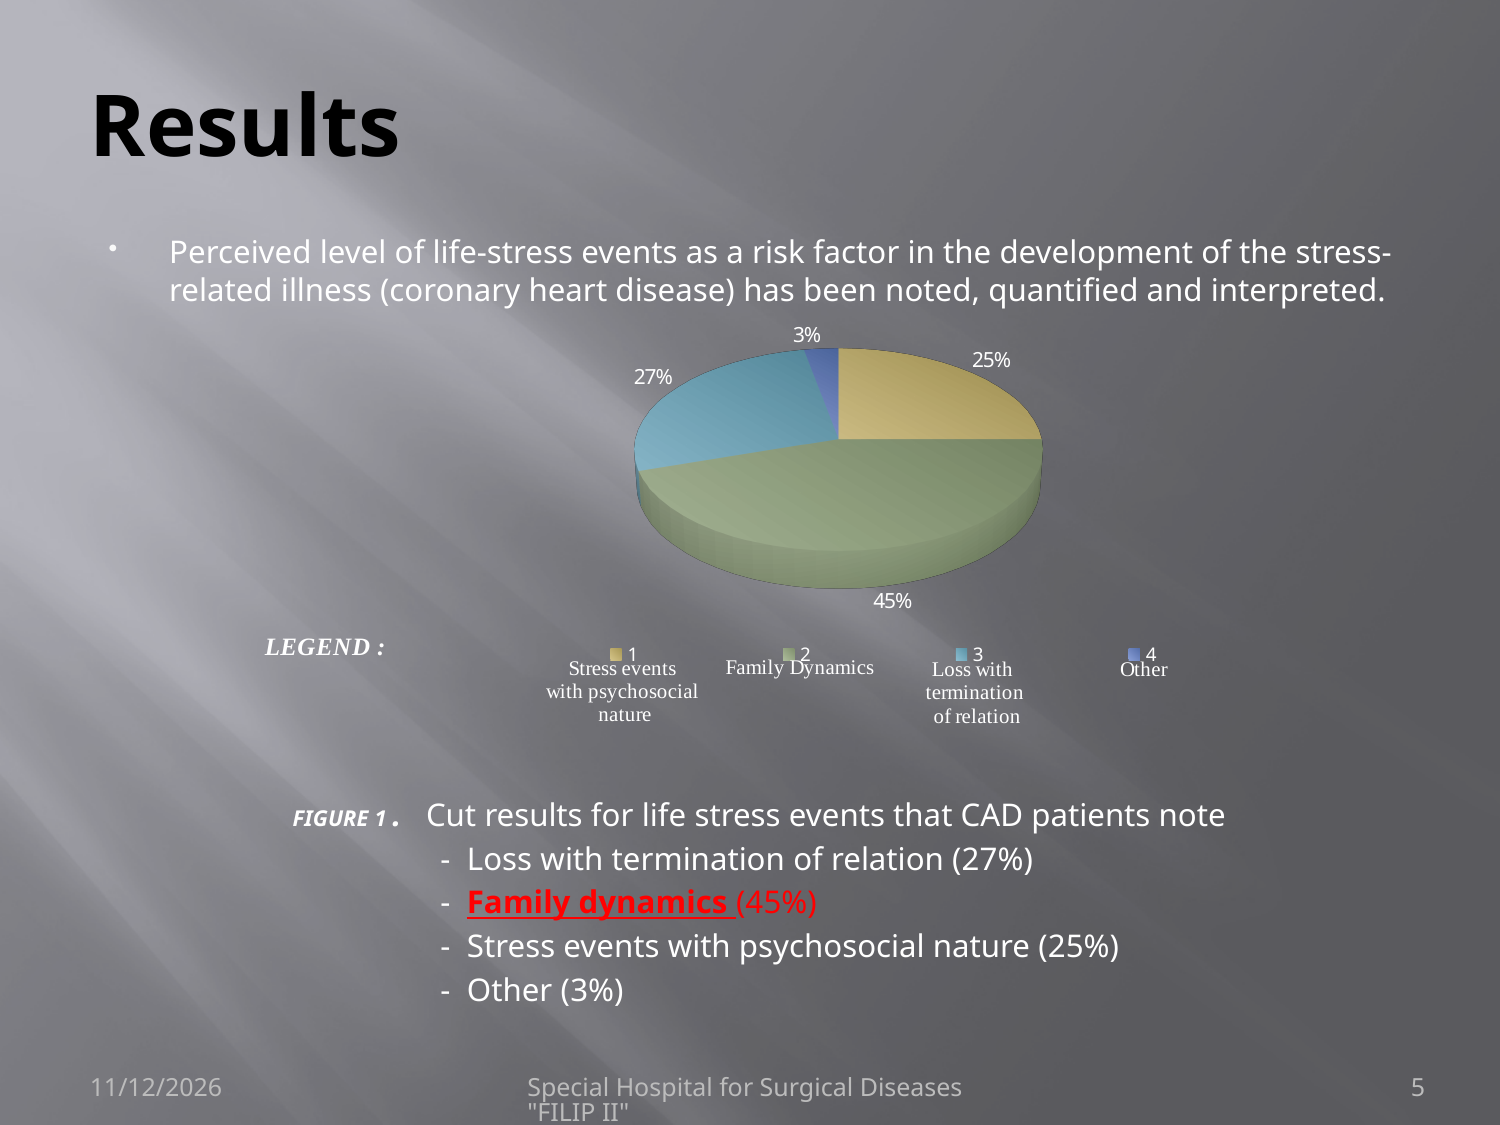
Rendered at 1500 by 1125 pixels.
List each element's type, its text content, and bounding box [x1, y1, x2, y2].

list Perceived level of life-stress events as a risk factor in the development of the stress-related illness (coronary heart disease) has been noted, quantified and interpreted. FIGURE 1 . Cut results for life stress events that CAD patients note - Loss with termination of relation (27%) - Family dynamics (45%) - Stress events with psychosocial nature (25%) - Other (3%) [75, 224, 1425, 1035]
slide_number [75, 1052, 425, 1113]
footer Special Hospital for Surgical Diseases "FILIP II" [512, 1052, 988, 1113]
slide_number 5 [1299, 1052, 1425, 1113]
chart [149, 262, 1326, 768]
title Results [75, 45, 1425, 200]
